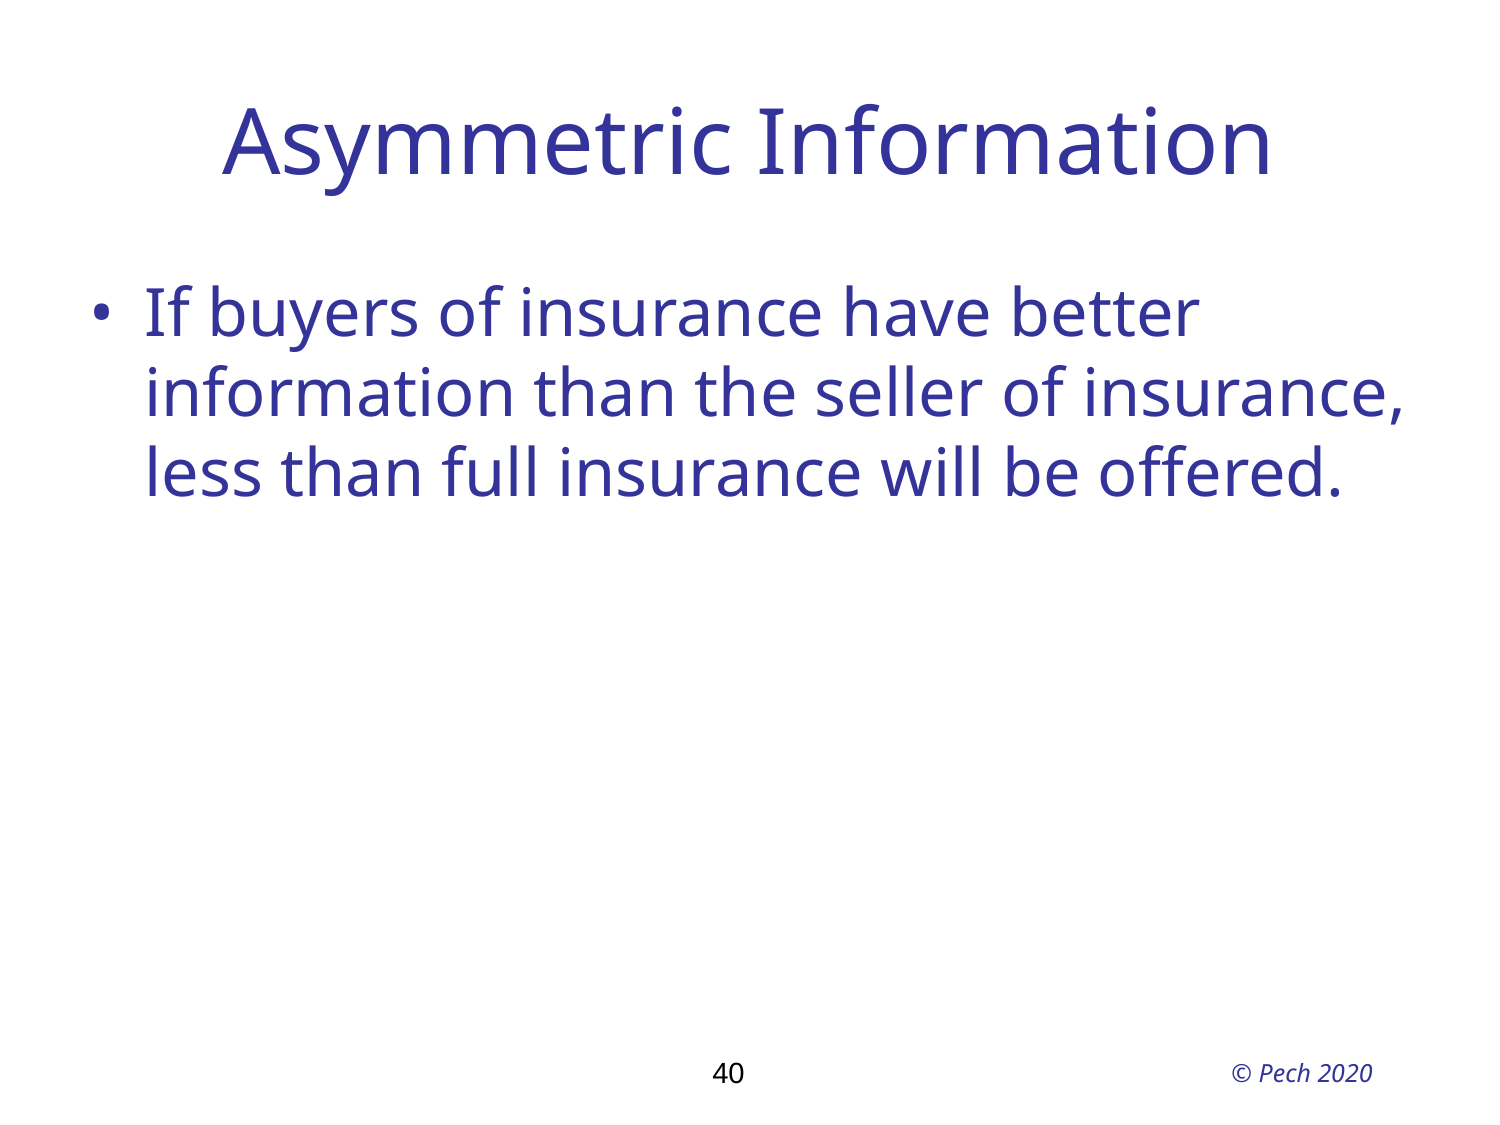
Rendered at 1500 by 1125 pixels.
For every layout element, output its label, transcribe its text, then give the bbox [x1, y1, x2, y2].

list If buyers of insurance have better information than the seller of insurance, less than full insurance will be offered. [75, 262, 1424, 1004]
title Asymmetric Information [75, 45, 1424, 232]
slide_number 40 [553, 1046, 904, 1125]
